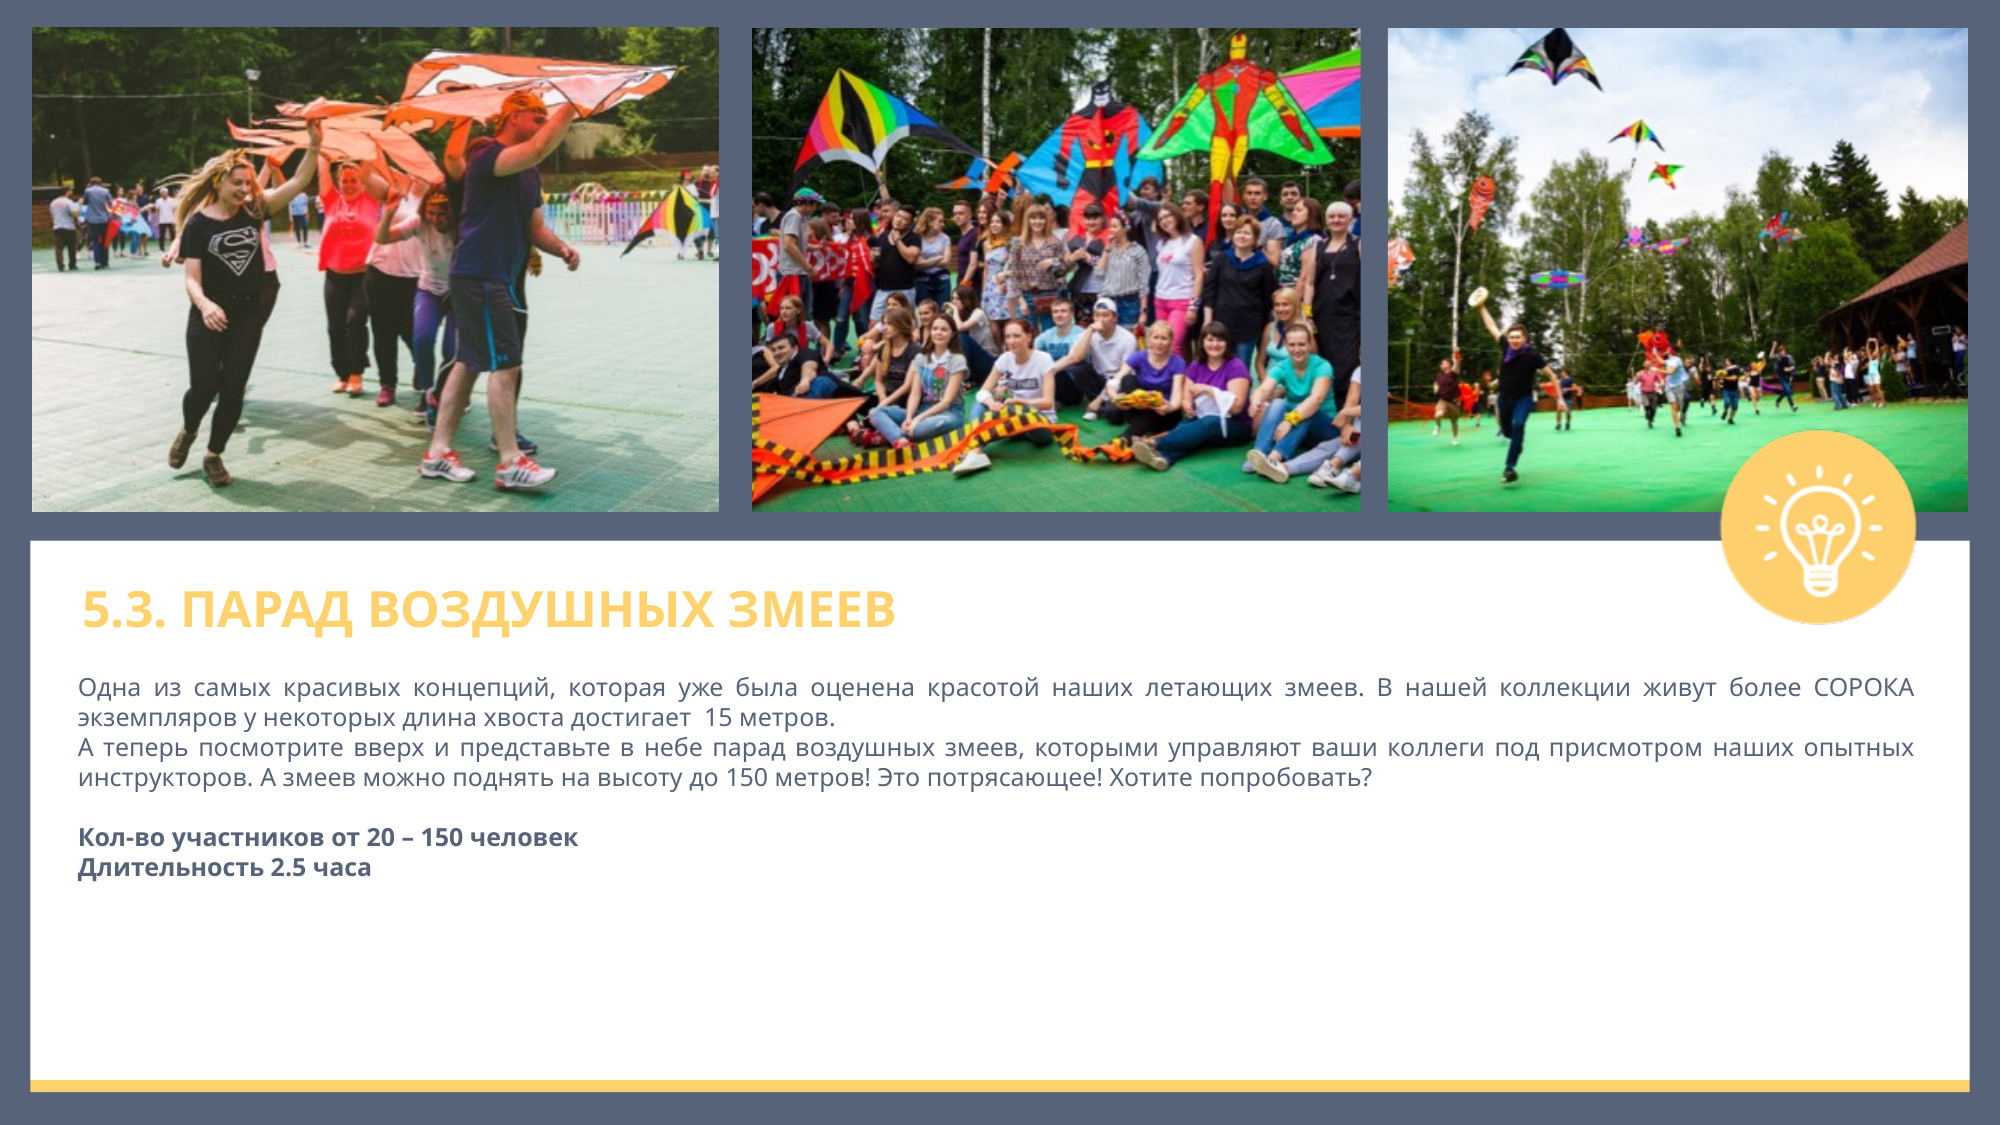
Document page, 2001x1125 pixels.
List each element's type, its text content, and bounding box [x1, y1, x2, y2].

text_box Одна из самых красивых концепций, которая уже была оценена красотой наших летающих змеев. В нашей коллекции живут более СОРОКА экземпляров у некоторых длина хвоста достигает 15 метров. А теперь посмотрите вверх и представьте в небе парад воздушных змеев, которыми управляют ваши коллеги под присмотром наших опытных инструкторов. А змеев можно поднять на высоту до 150 метров! Это потрясающее! Хотите попробовать? Кол-во участников от 20 – 150 человек Длительность 2.5 часа [63, 664, 1933, 919]
picture [1387, 27, 1968, 640]
picture [31, 27, 719, 512]
picture [747, 27, 1361, 512]
text_box [0, 0, 2000, 1125]
text_box 5.3. Парад Воздушных Змеев [67, 570, 985, 645]
text_box [29, 1079, 1971, 1093]
text_box [29, 540, 1971, 1079]
